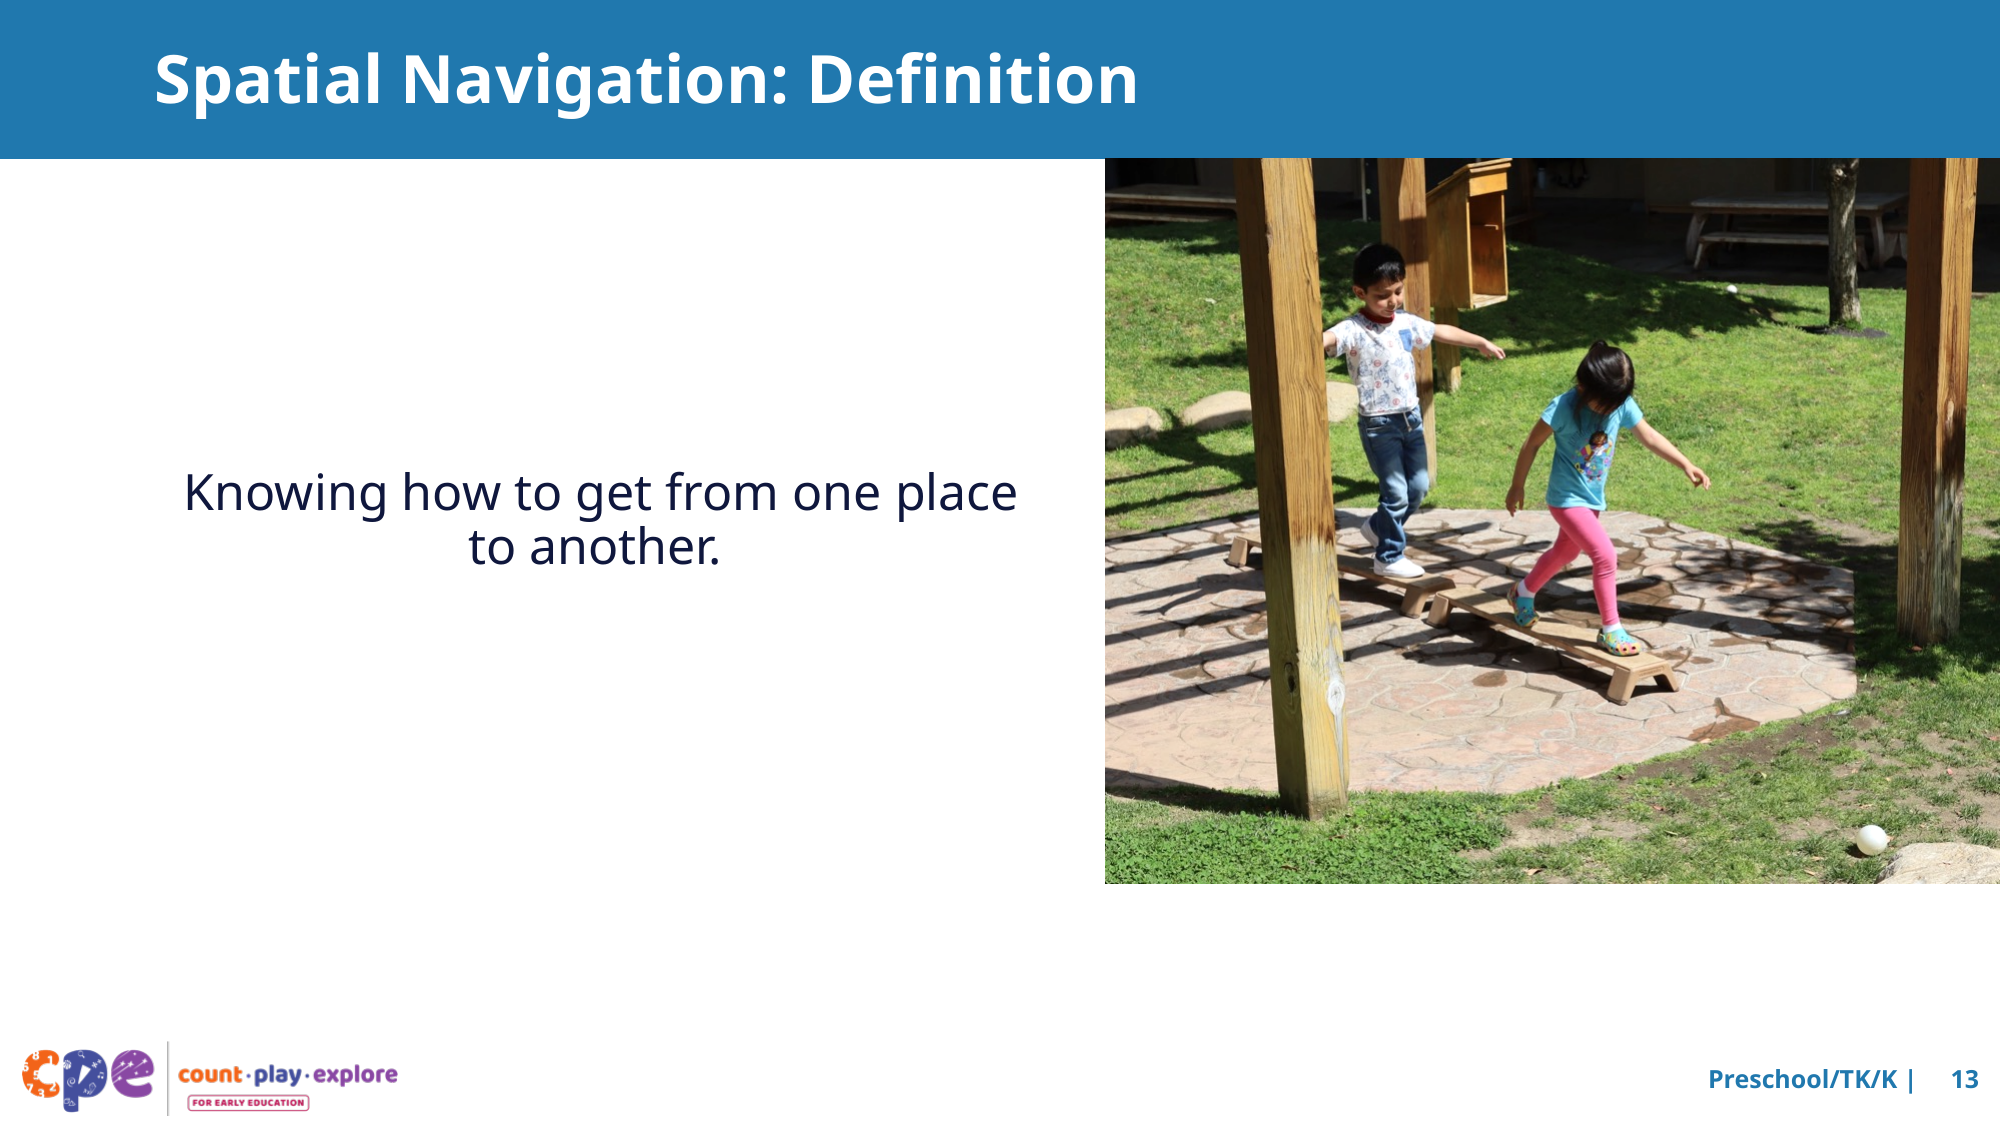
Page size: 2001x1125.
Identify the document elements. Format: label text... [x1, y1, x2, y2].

title Spatial Navigation: Definition [139, 38, 1917, 127]
picture [1105, 158, 2000, 884]
picture [22, 1041, 398, 1116]
list Knowing how to get from one place to another. [139, 158, 1064, 884]
